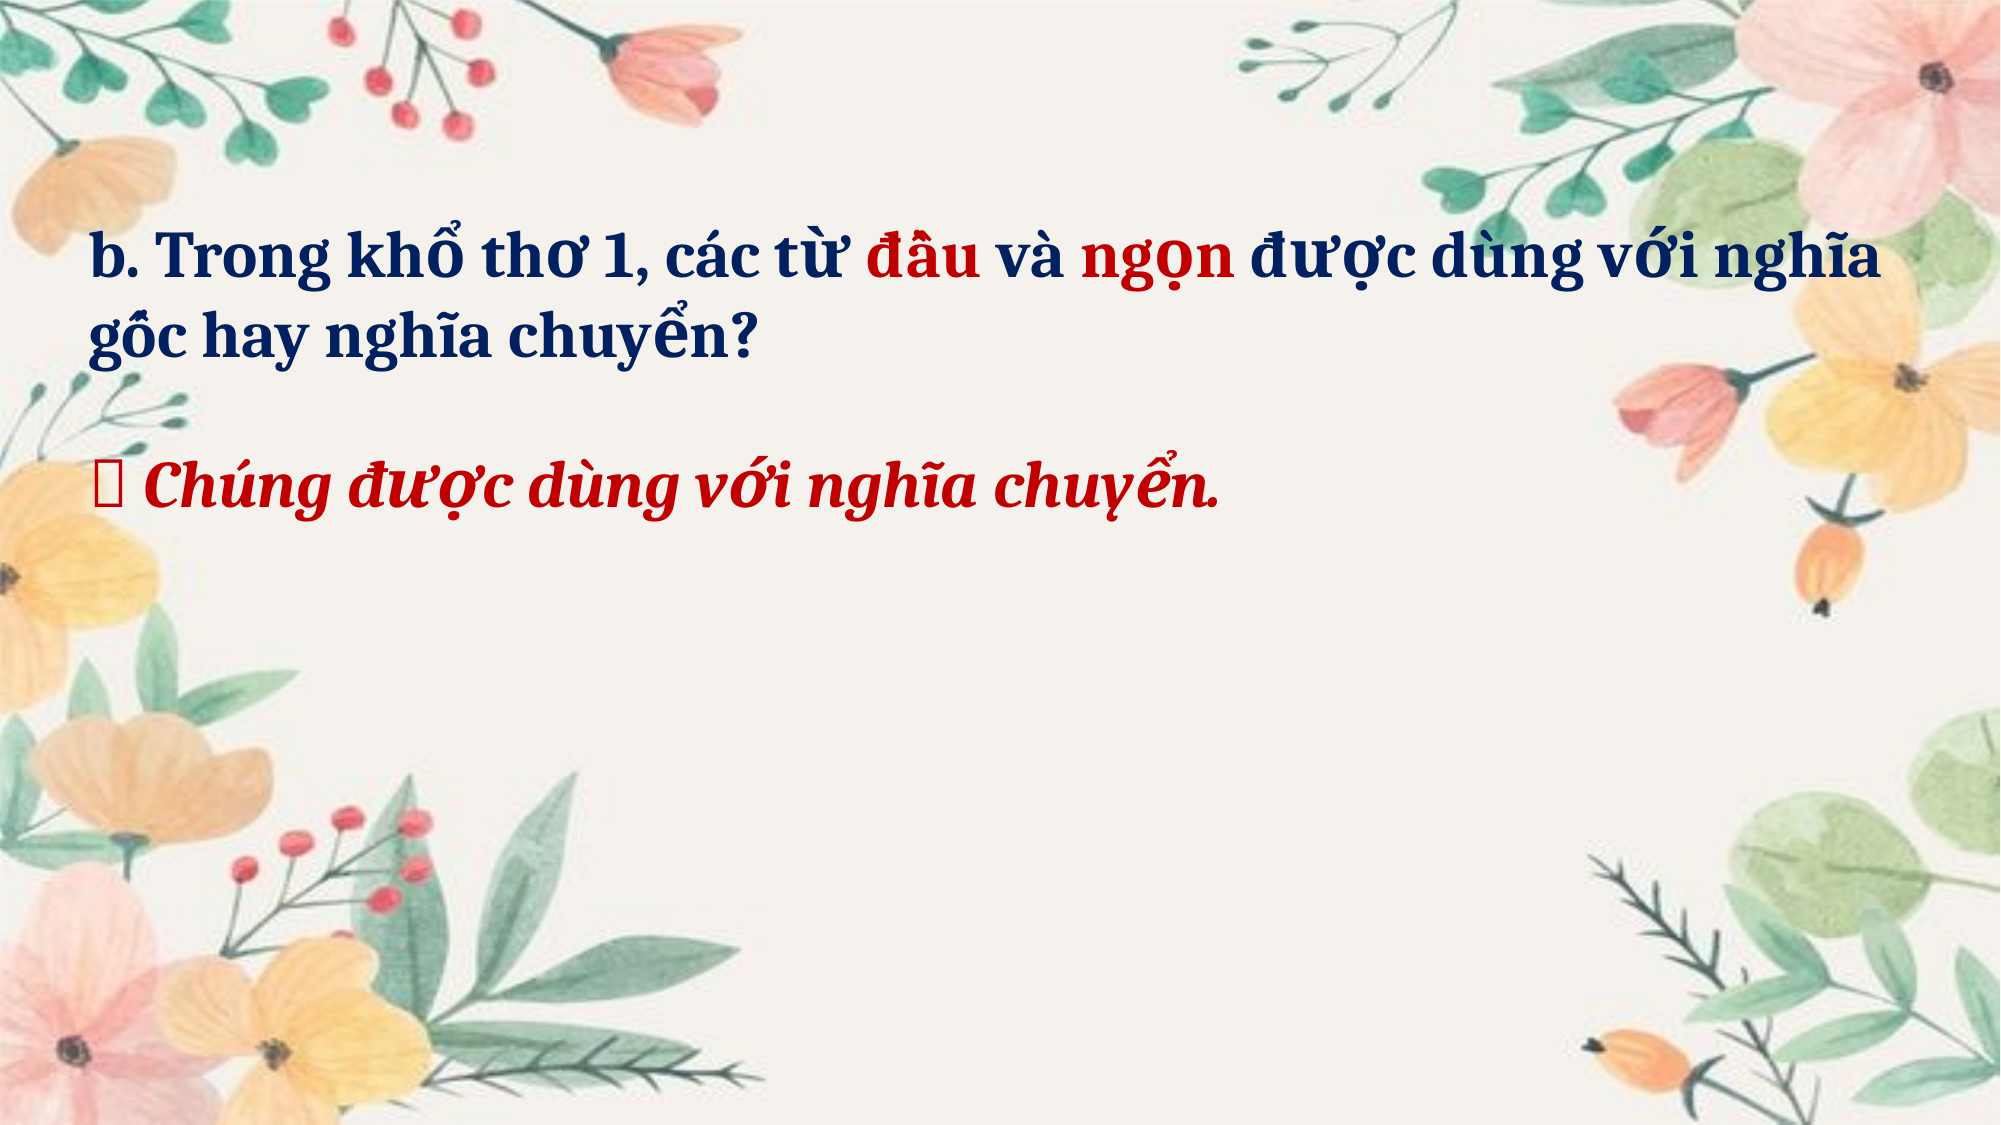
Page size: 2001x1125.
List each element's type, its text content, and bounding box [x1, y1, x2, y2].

picture [0, 0, 2001, 1125]
text_box b. Trong khổ thơ 1, các từ đầu và ngọn được dùng với nghĩa gốc hay nghĩa chuyển? [73, 203, 1925, 379]
text_box  Chúng được dùng với nghĩa chuyển. [73, 433, 1314, 529]
